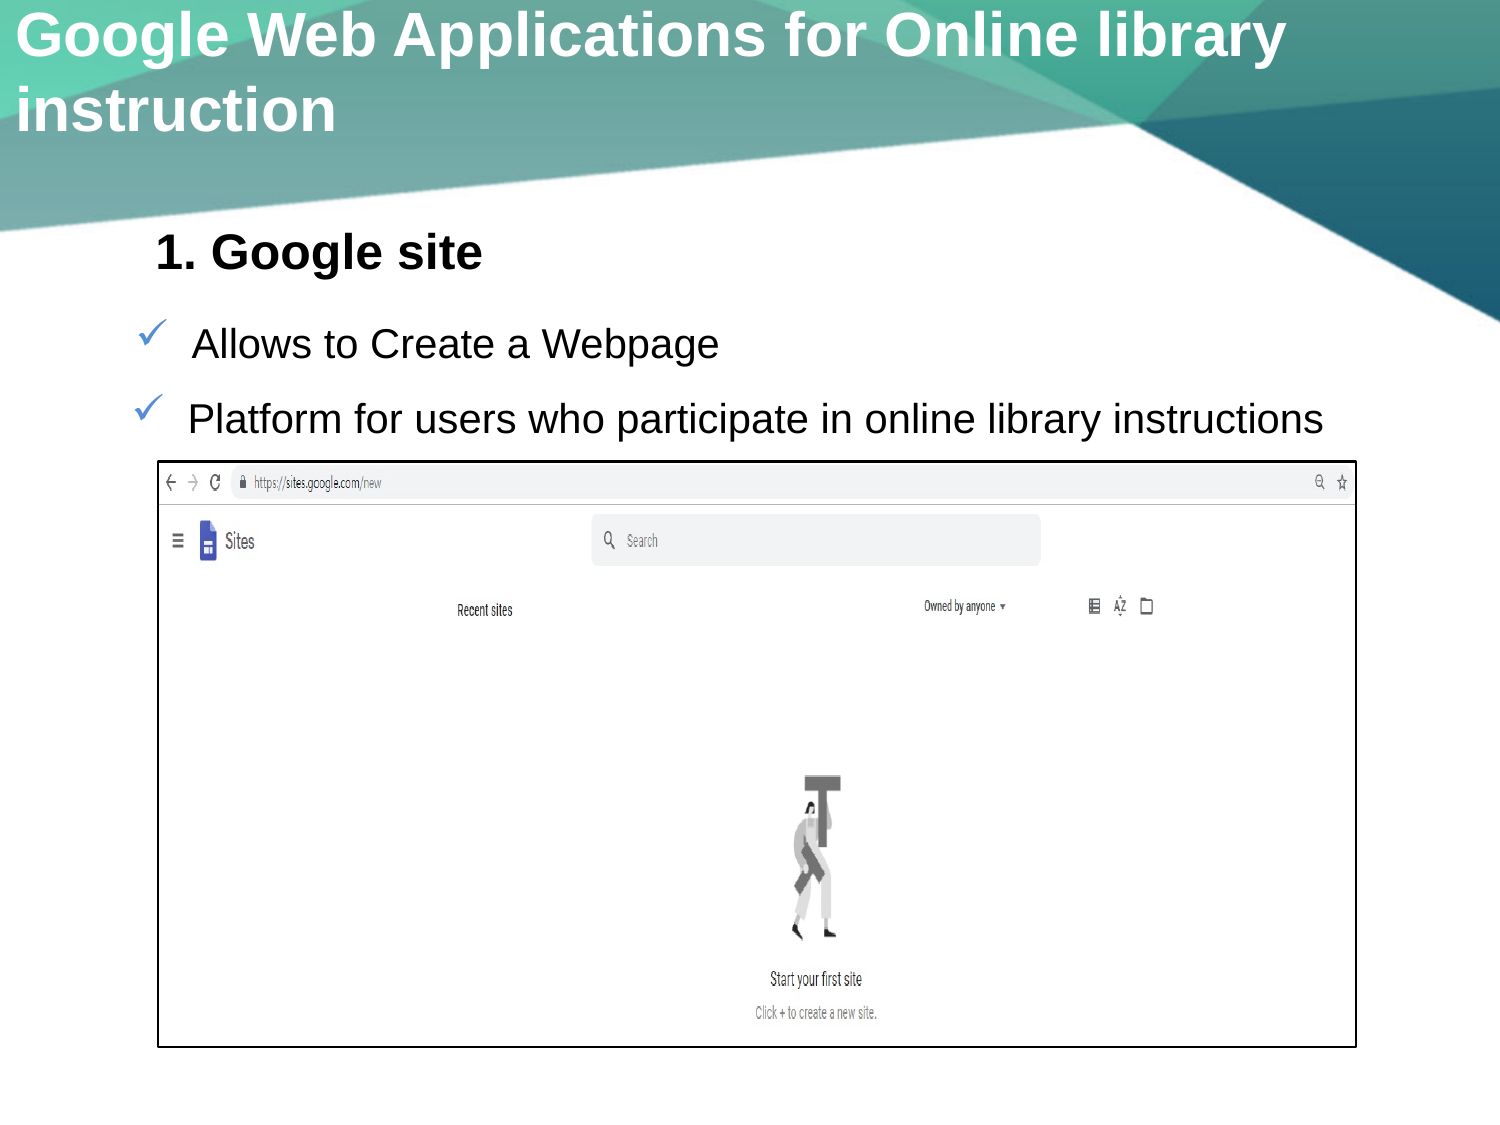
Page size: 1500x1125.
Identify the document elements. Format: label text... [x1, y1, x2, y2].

text_box 1. Google site [140, 212, 499, 288]
picture [0, 138, 1500, 1125]
text_box Platform for users who participate in online library instructions [116, 384, 1340, 450]
text_box Allows to Create a Webpage [120, 309, 736, 375]
title Google Web Applications for Online library instruction [0, 0, 1500, 138]
